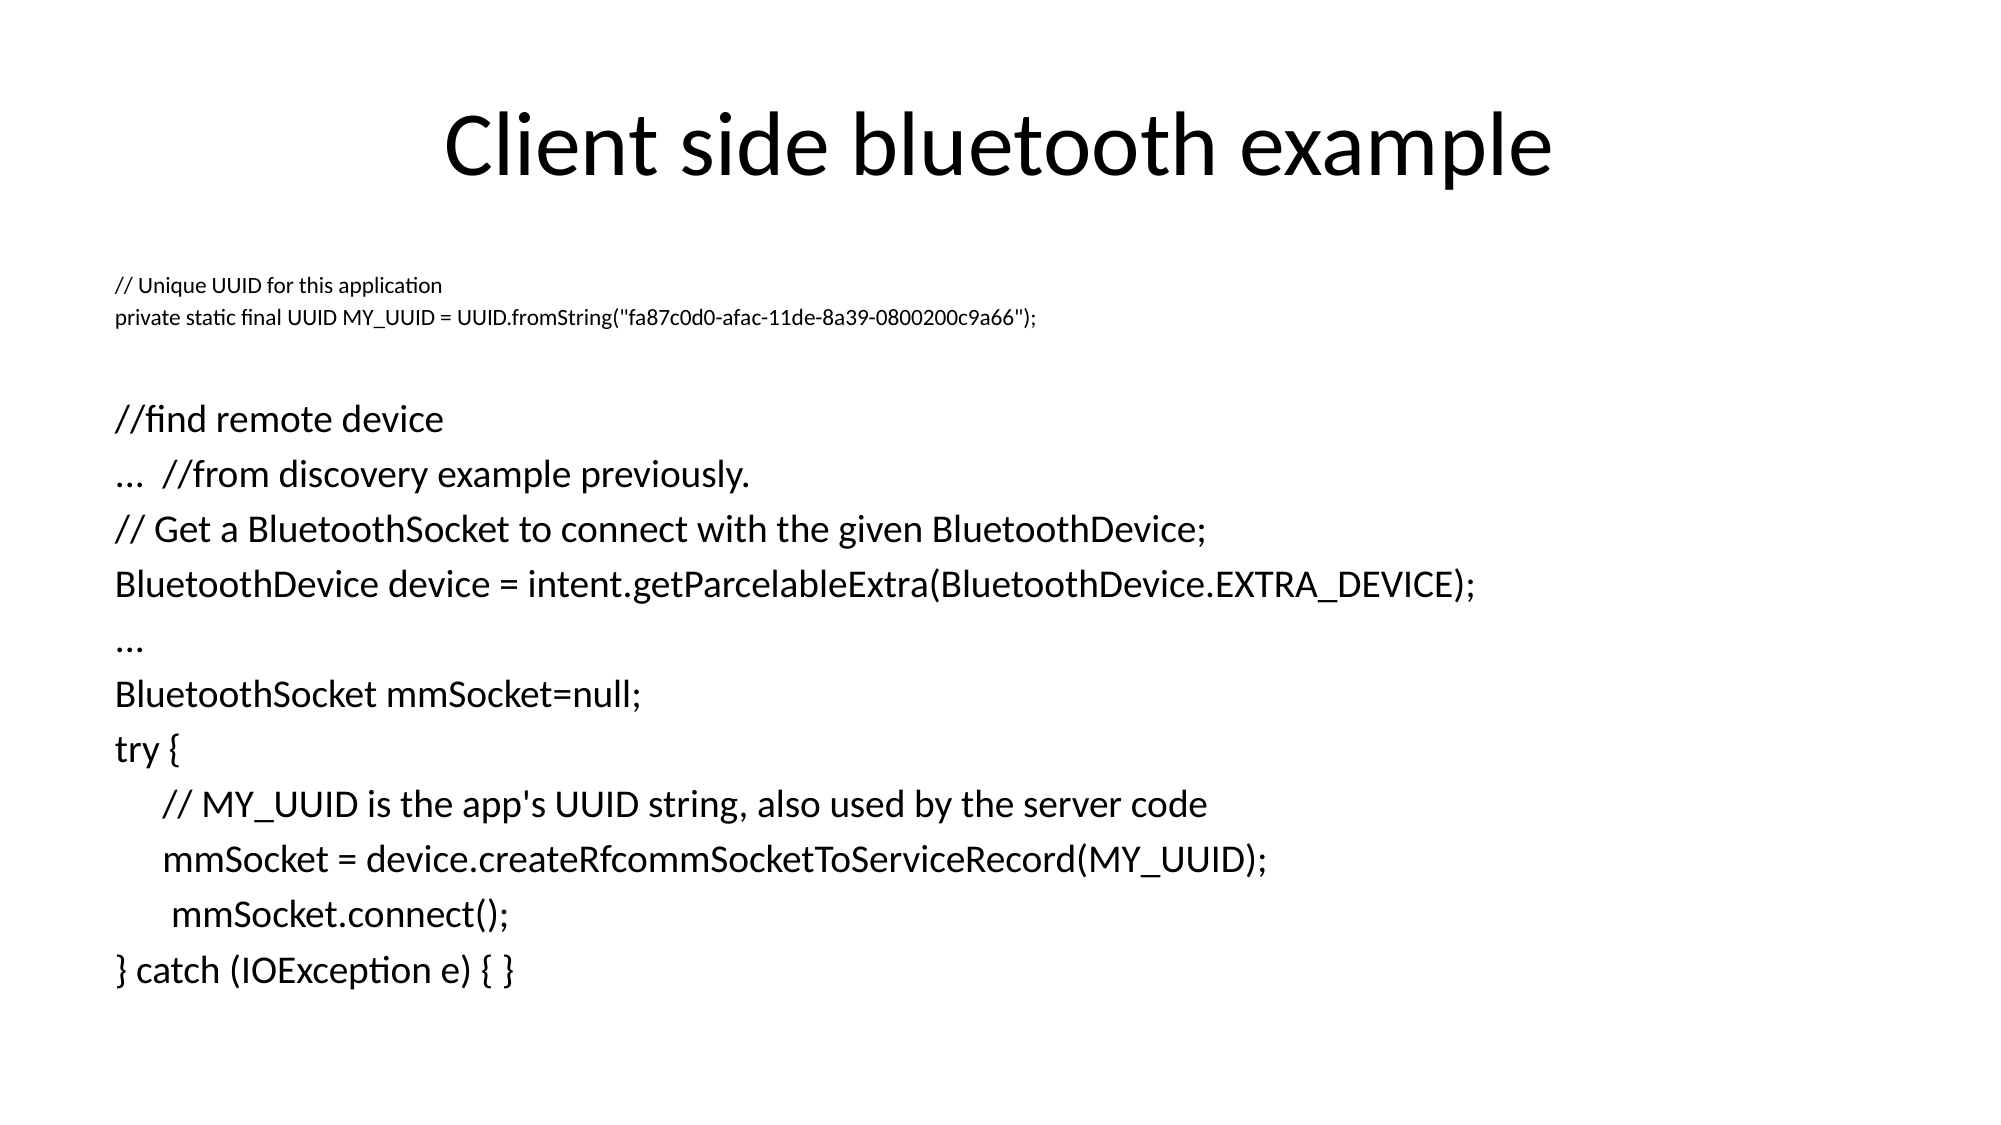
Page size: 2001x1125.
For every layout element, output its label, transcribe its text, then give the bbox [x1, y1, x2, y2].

list // Unique UUID for this application private static final UUID MY_UUID = UUID.fromString("fa87c0d0-afac-11de-8a39-0800200c9a66"); //find remote device ... //from discovery example previously. // Get a BluetoothSocket to connect with the given BluetoothDevice; BluetoothDevice device = intent.getParcelableExtra(BluetoothDevice.EXTRA_DEVICE); ... BluetoothSocket mmSocket=null; try { // MY_UUID is the app's UUID string, also used by the server code mmSocket = device.createRfcommSocketToServiceRecord(MY_UUID); mmSocket.connect(); } catch (IOException e) { } [99, 262, 1900, 1005]
title Client side bluetooth example [99, 45, 1900, 233]
